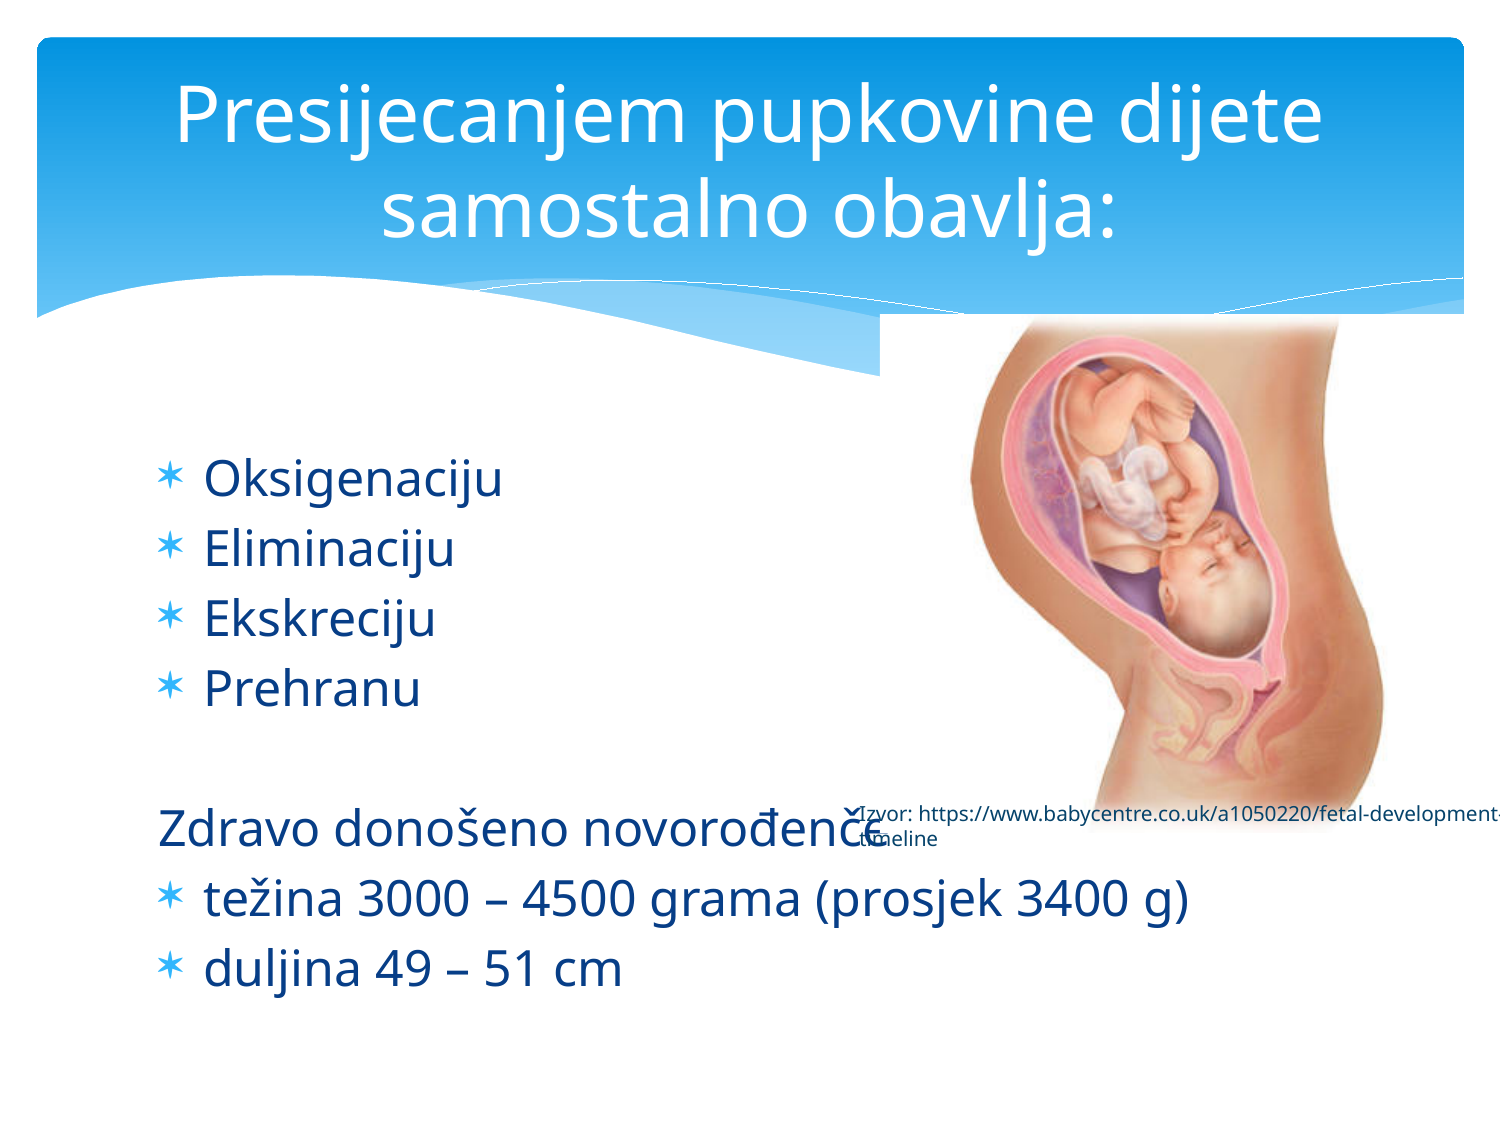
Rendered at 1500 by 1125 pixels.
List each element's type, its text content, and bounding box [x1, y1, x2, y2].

text_box Izvor: https://www.babycentre.co.uk/a1050220/fetal-development-timeline [844, 792, 1500, 858]
title Presijecanjem pupkovine dijete samostalno obavlja: [75, 55, 1425, 261]
list Oksigenaciju Eliminaciju Ekskreciju Prehranu Zdravo donošeno novorođenče težina 3000 – 4500 grama (prosjek 3400 g) duljina 49 – 51 cm [143, 438, 1359, 1005]
picture [879, 314, 1465, 834]
